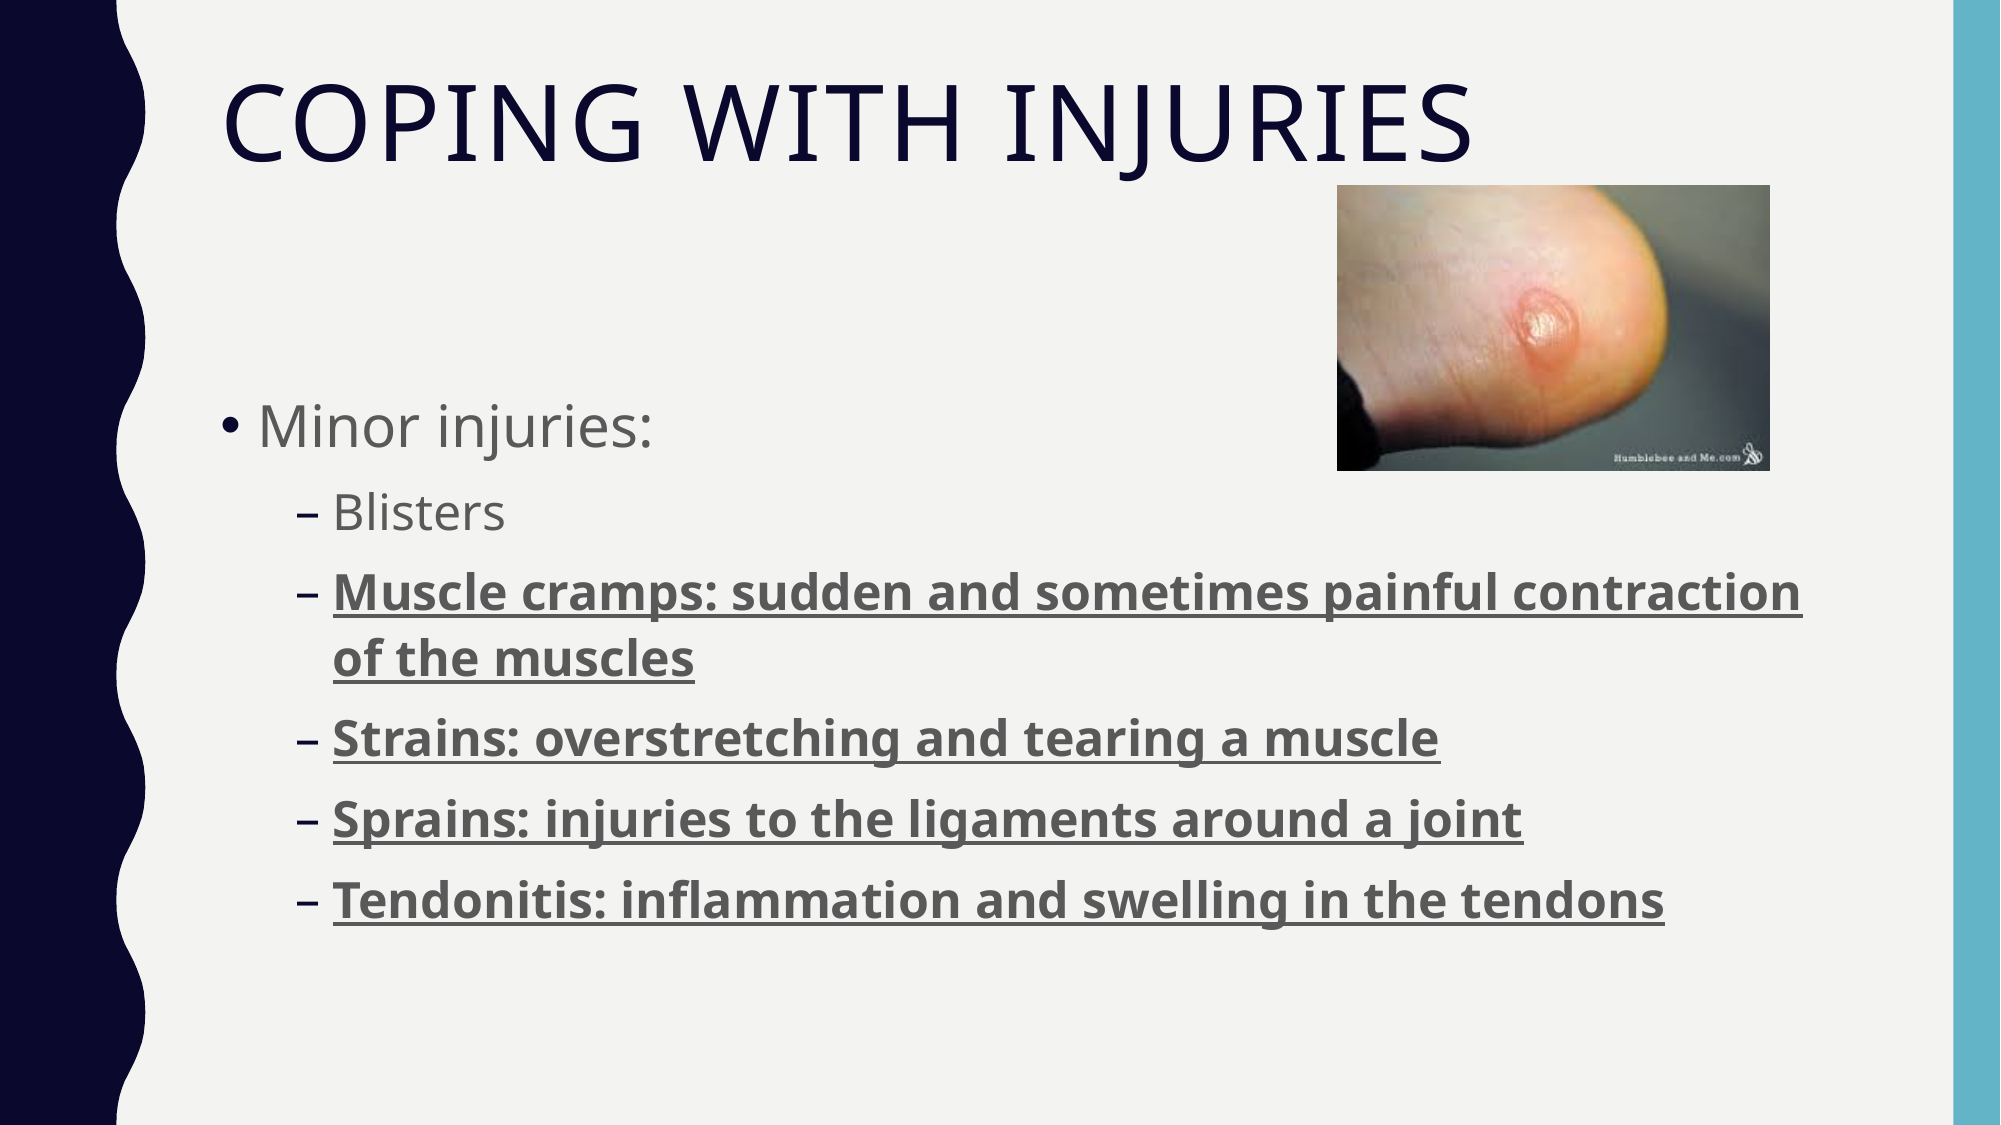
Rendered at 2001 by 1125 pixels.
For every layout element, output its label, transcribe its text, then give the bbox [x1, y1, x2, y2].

title Coping with Injuries [205, 62, 1875, 308]
list Minor injuries: Blisters Muscle cramps: sudden and sometimes painful contraction of the muscles Strains: overstretching and tearing a muscle Sprains: injuries to the ligaments around a joint Tendonitis: inflammation and swelling in the tendons [205, 375, 1875, 965]
picture [1337, 185, 1770, 471]
